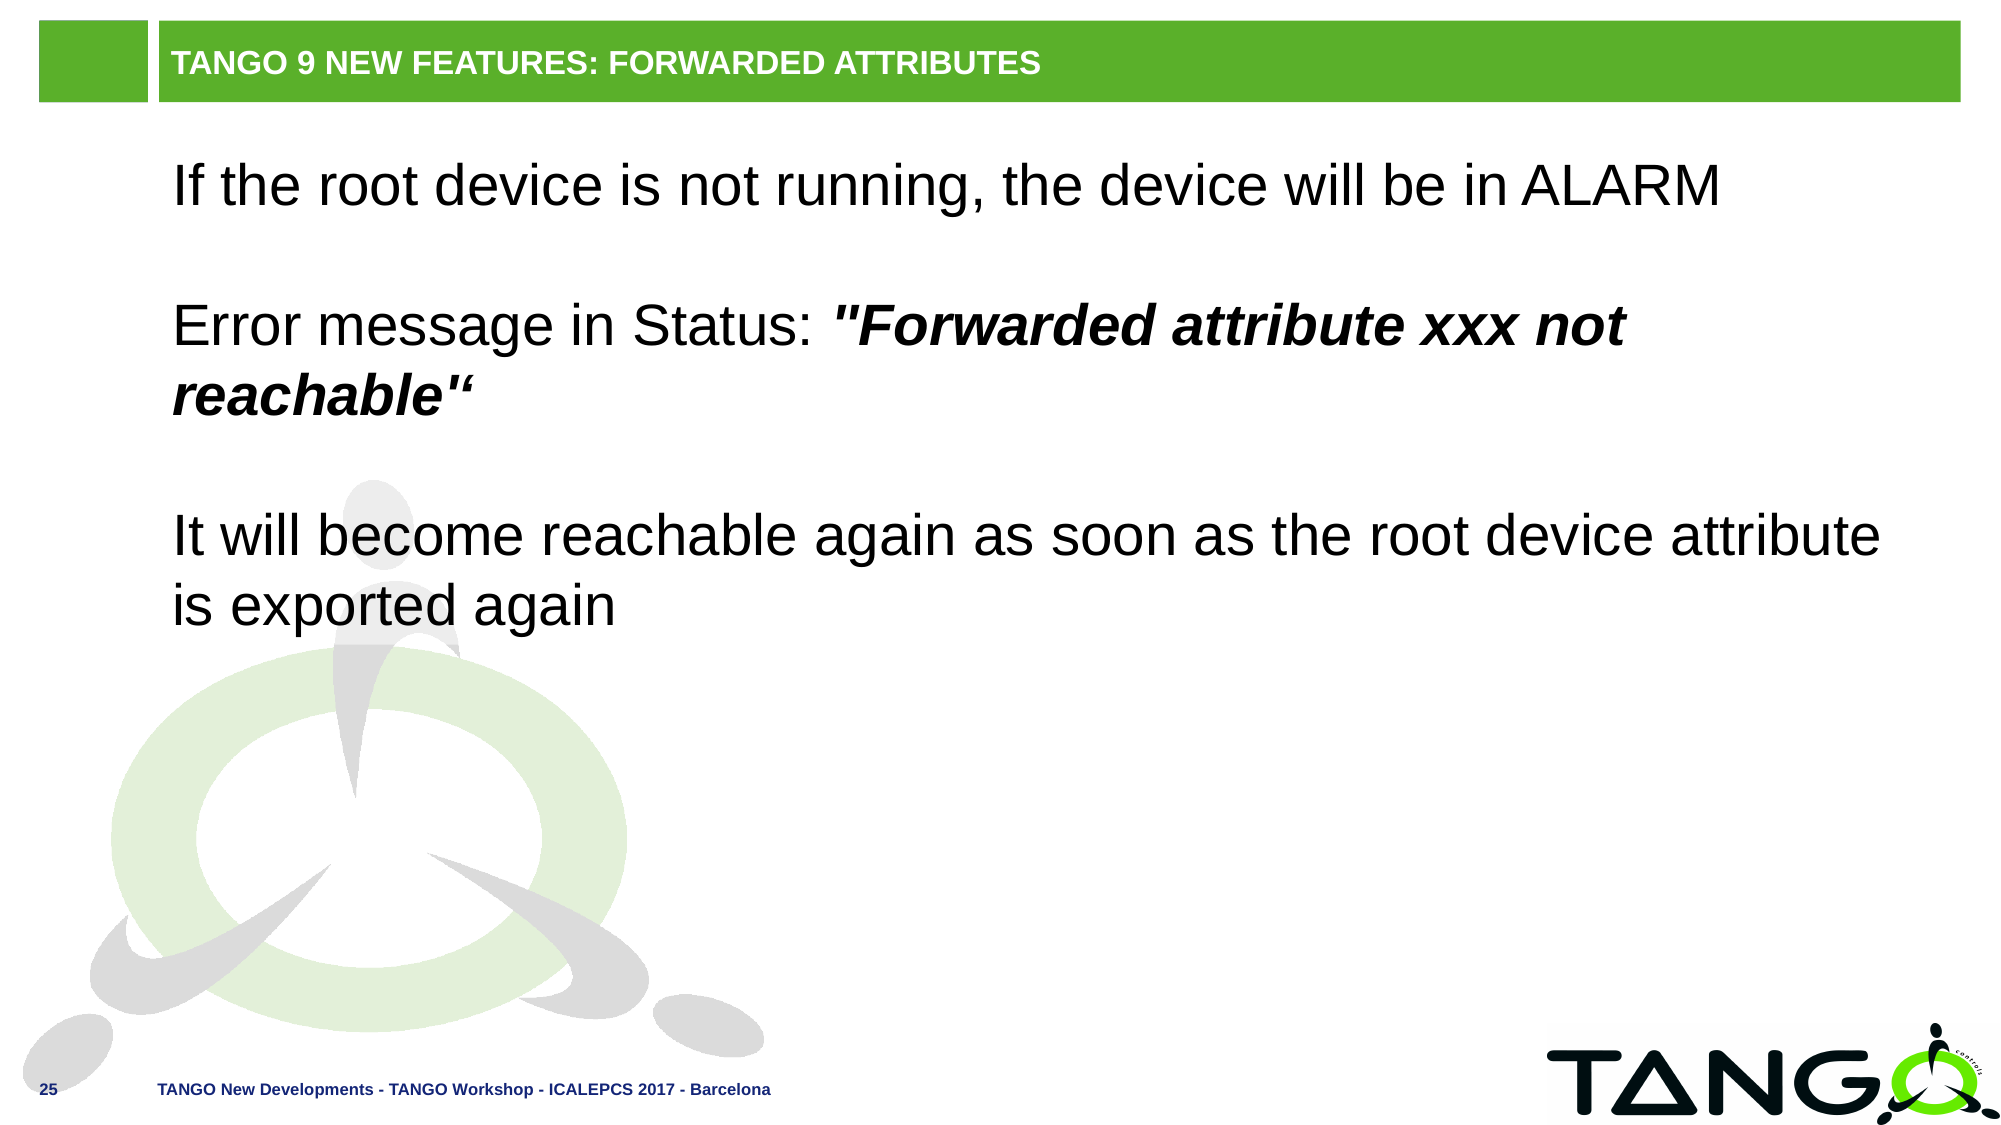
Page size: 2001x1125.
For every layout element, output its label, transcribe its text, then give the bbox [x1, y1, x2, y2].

text_box If the root device is not running, the device will be in ALARM Error message in Status: ''Forwarded attribute xxx not reachable'‘ It will become reachable again as soon as the root device attribute is exported again [157, 140, 1918, 645]
slide_number 25 [39, 1063, 130, 1099]
title TANGO 9 New Features: Forwarded Attributes [159, 20, 1961, 103]
picture [1547, 1023, 2000, 1125]
picture [23, 480, 764, 1093]
footer TANGO New Developments - TANGO Workshop - ICALEPCS 2017 - Barcelona [157, 1063, 1496, 1099]
